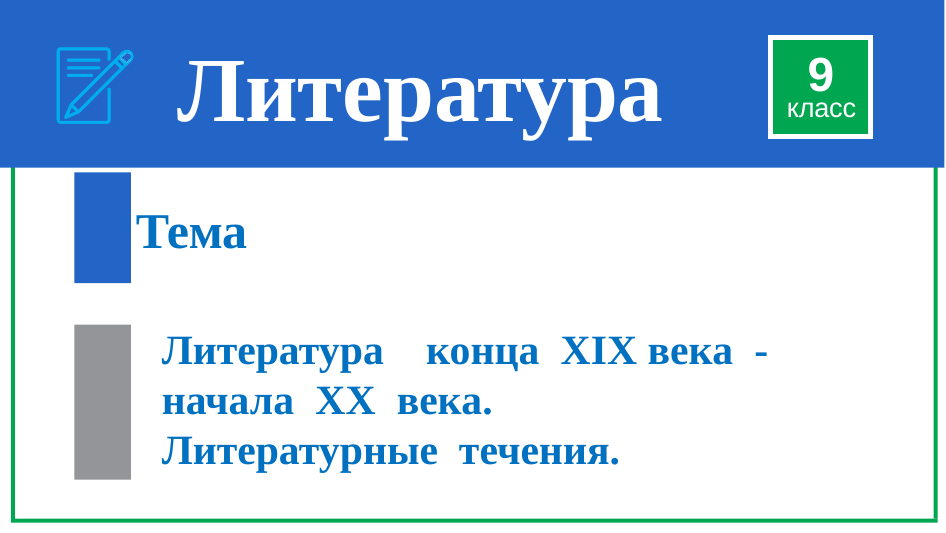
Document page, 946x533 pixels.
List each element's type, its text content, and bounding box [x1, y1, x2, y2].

text_box [0, 0, 945, 168]
title Литература [84, 27, 735, 142]
text_box [74, 324, 131, 480]
text_box Литература конца XIX века - начала XX века. Литературные течения. [147, 315, 910, 480]
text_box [56, 47, 134, 125]
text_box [768, 34, 873, 140]
text_box Тема [132, 172, 901, 533]
text_box [74, 172, 131, 284]
